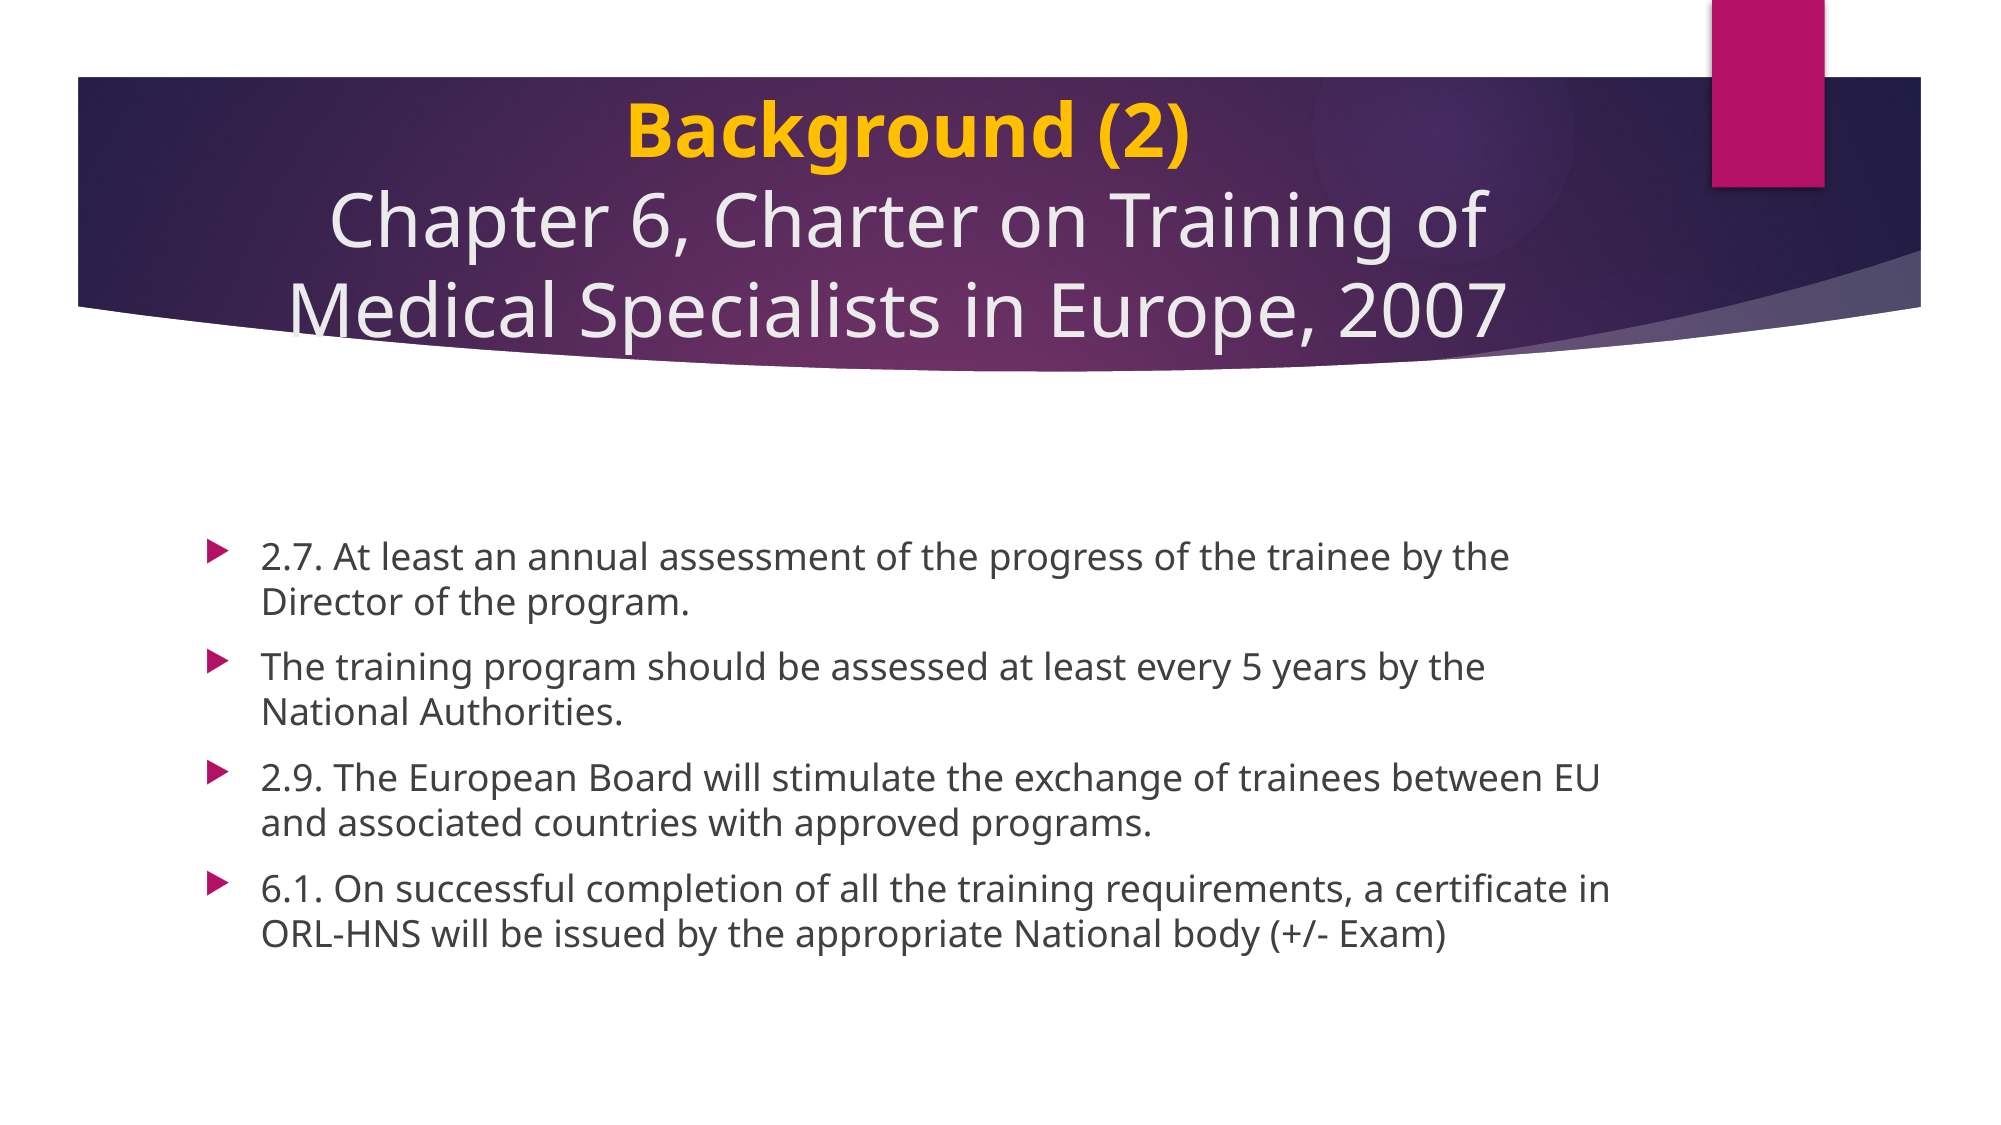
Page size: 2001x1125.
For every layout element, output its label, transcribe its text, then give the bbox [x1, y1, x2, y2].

title Background (2) Chapter 6, Charter on Training of Medical Specialists in Europe, 2007 [189, 159, 1627, 276]
list 2.7. At least an annual assessment of the progress of the trainee by the Director of the program. The training program should be assessed at least every 5 years by the National Authorities. 2.9. The European Board will stimulate the exchange of trainees between EU and associated countries with approved programs. 6.1. On successful completion of all the training requirements, a certificate in ORL-HNS will be issued by the appropriate National body (+/- Exam) [189, 525, 1638, 988]
